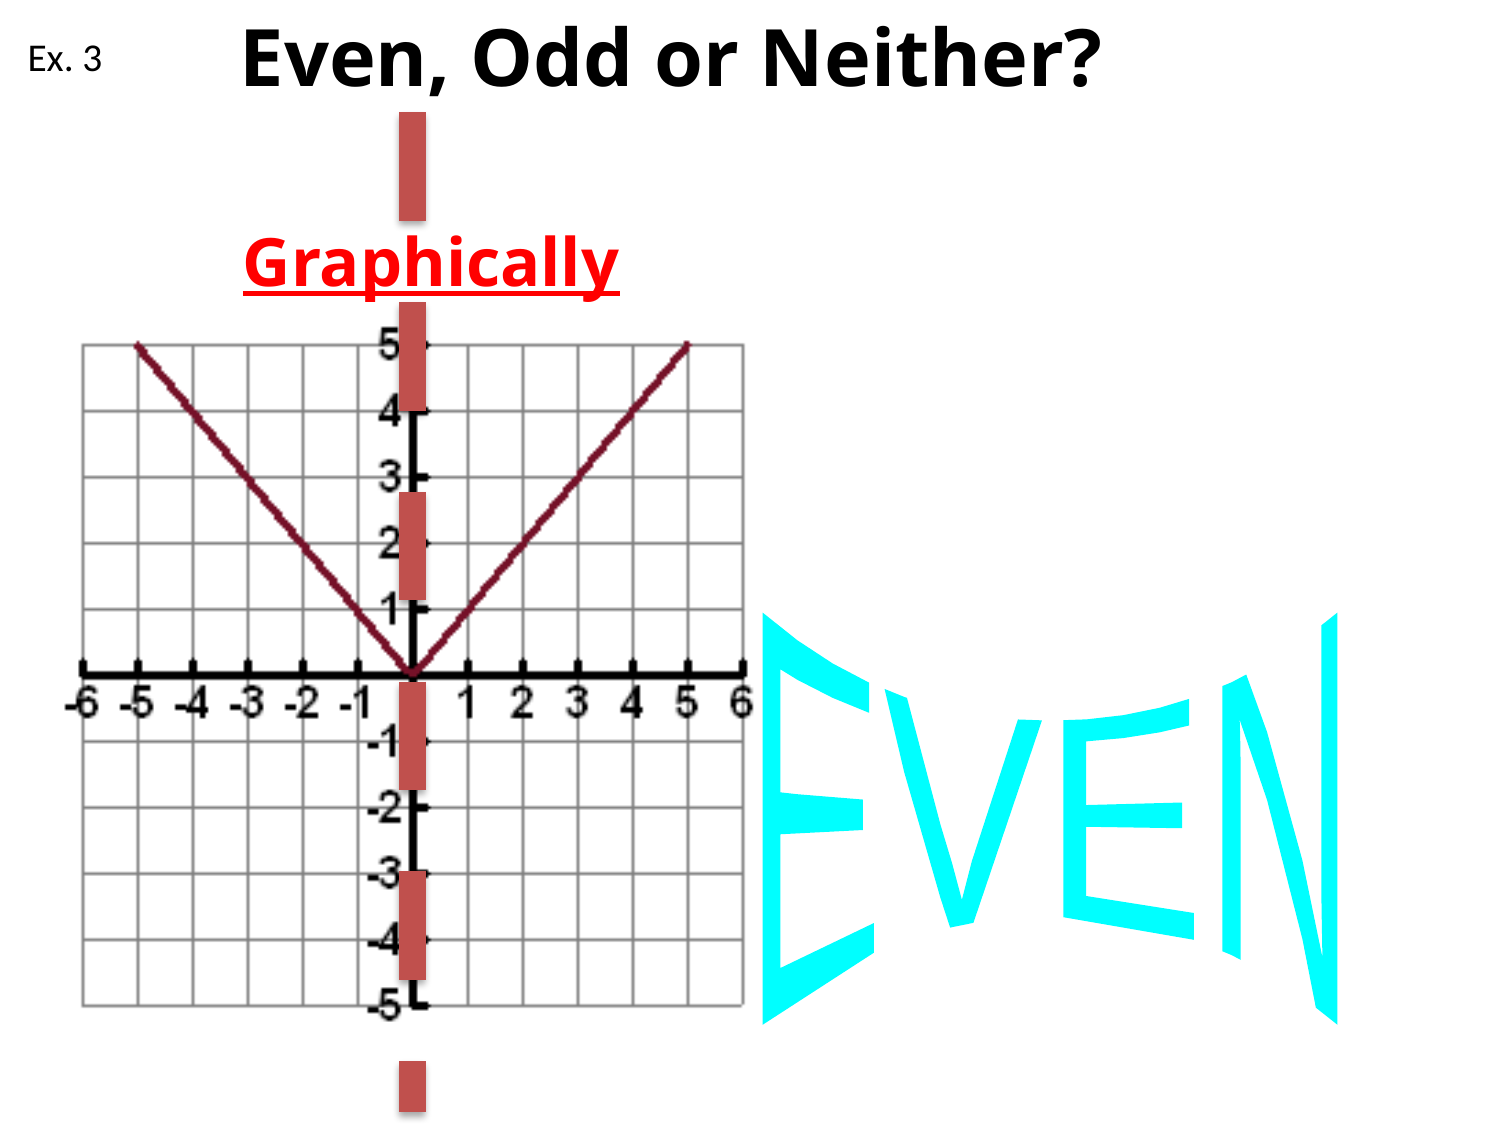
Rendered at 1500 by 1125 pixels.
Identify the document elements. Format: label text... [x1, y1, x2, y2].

picture [0, 262, 826, 612]
text_box Even, Odd or Neither? [225, 0, 1325, 110]
text_box Graphically [150, 212, 713, 260]
title Ex. 3 [12, 24, 225, 88]
picture [0, 613, 826, 1088]
